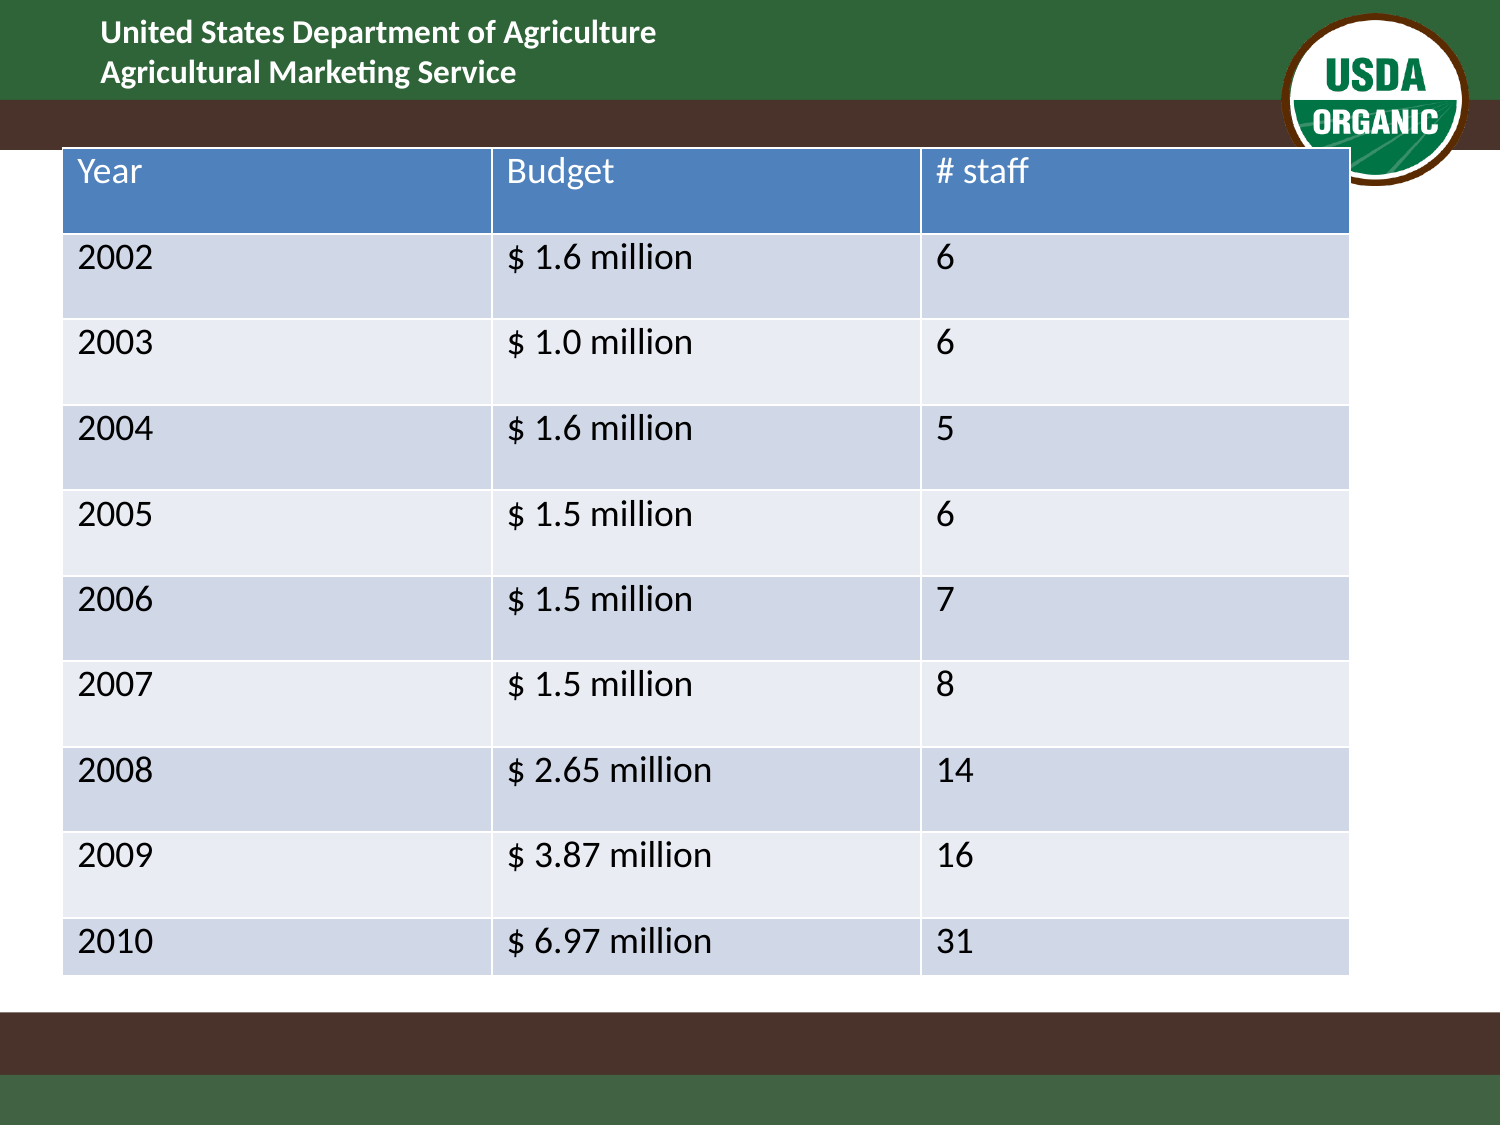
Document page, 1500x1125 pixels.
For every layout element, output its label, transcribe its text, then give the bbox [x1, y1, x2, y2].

table_cell $ 1.0 million [493, 320, 920, 404]
table_cell 2008 [63, 748, 491, 831]
table_cell 2006 [63, 577, 491, 660]
table_header # staff [922, 149, 1349, 233]
table_cell $ 3.87 million [493, 833, 920, 917]
table_cell 5 [922, 406, 1349, 489]
table_header Year [63, 149, 491, 233]
table_cell 7 [922, 577, 1349, 660]
picture [1281, 13, 1469, 186]
table_cell $ 6.97 million [493, 919, 920, 975]
table_cell 31 [922, 919, 1349, 975]
table_cell $ 1.6 million [493, 235, 920, 318]
table_cell 2009 [63, 833, 491, 917]
table_cell 2005 [63, 491, 491, 575]
table_cell 2004 [63, 406, 491, 489]
table_cell $ 1.5 million [493, 662, 920, 746]
table_cell 6 [922, 491, 1349, 575]
table_cell 6 [922, 320, 1349, 404]
table_cell 2002 [63, 235, 491, 318]
table_header Budget [493, 149, 920, 233]
table_cell $ 1.6 million [493, 406, 920, 489]
table_cell 16 [922, 833, 1349, 917]
table_cell 2007 [63, 662, 491, 746]
table_cell 8 [922, 662, 1349, 746]
table_cell 14 [922, 748, 1349, 831]
table_cell 2003 [63, 320, 491, 404]
table_cell $ 1.5 million [493, 491, 920, 575]
table_cell 6 [922, 235, 1349, 318]
table_cell $ 2.65 million [493, 748, 920, 831]
table_cell 2010 [63, 919, 491, 975]
table_cell $ 1.5 million [493, 577, 920, 660]
